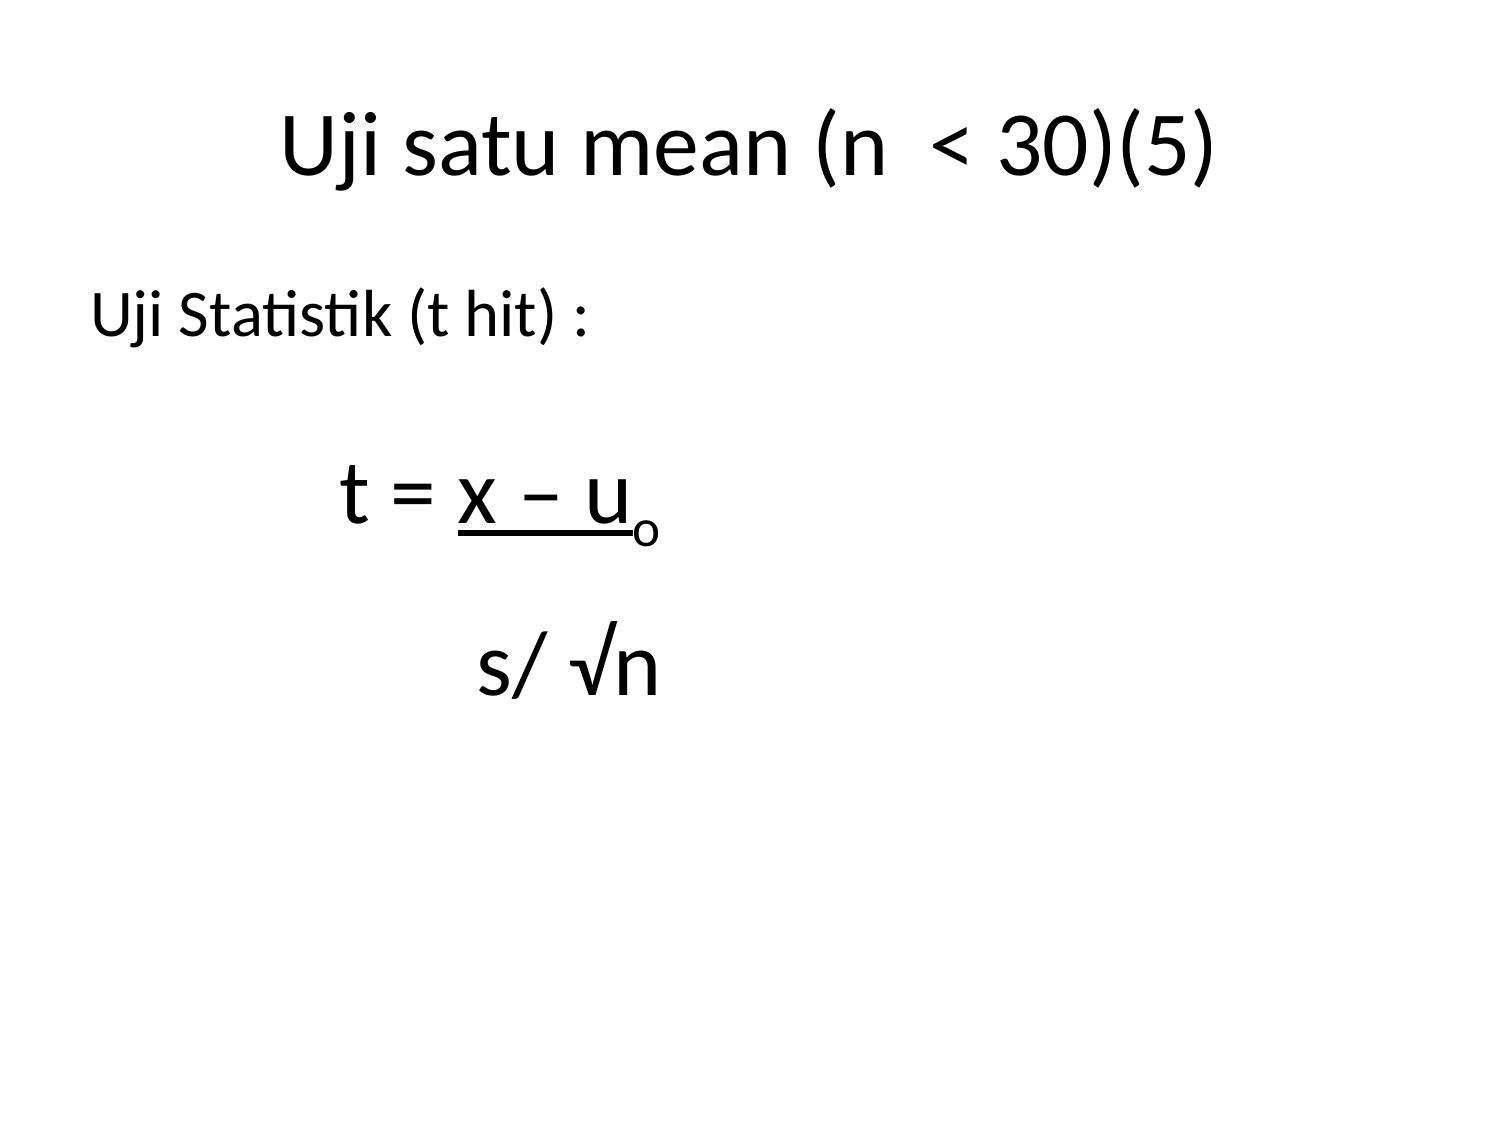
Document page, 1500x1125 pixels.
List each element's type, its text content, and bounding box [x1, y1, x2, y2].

list Uji Statistik (t hit) : [75, 262, 1425, 1005]
title Uji satu mean (n < 30)(5) [75, 45, 1425, 233]
text_box t = x – uo s/ √n [324, 424, 1063, 736]
